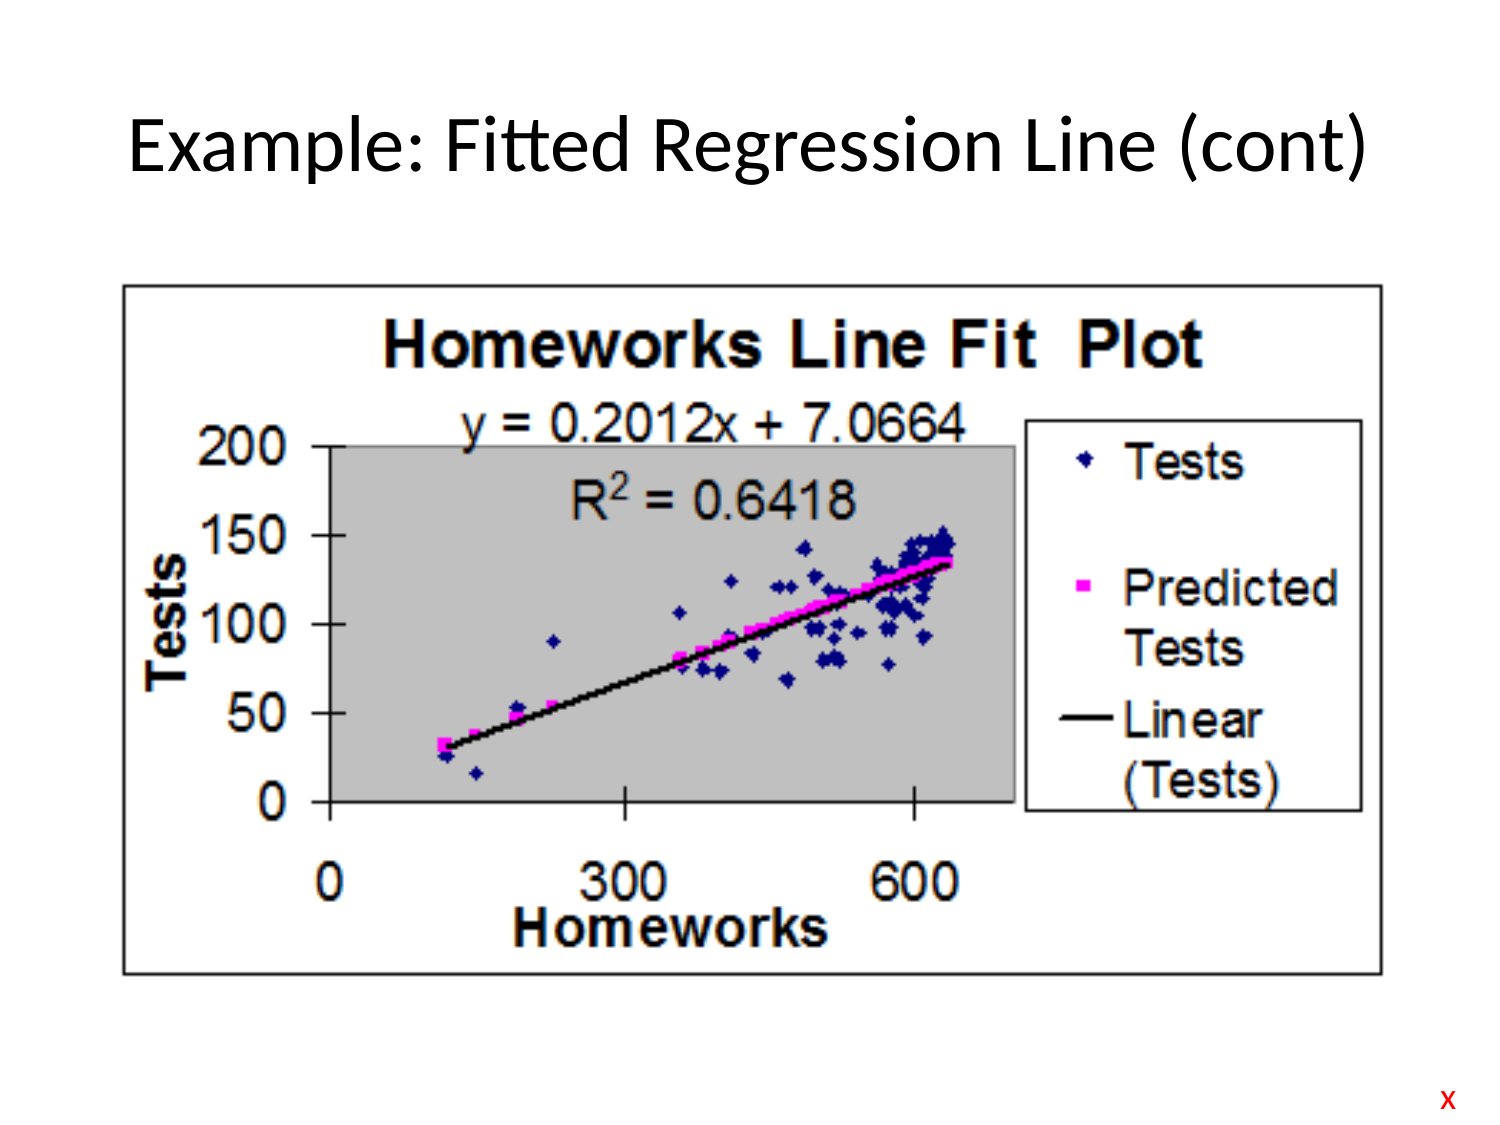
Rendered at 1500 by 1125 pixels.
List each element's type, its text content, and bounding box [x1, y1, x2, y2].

text_box x [1425, 1064, 1472, 1125]
title Example: Fitted Regression Line (cont) [75, 45, 1425, 233]
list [112, 274, 1395, 988]
